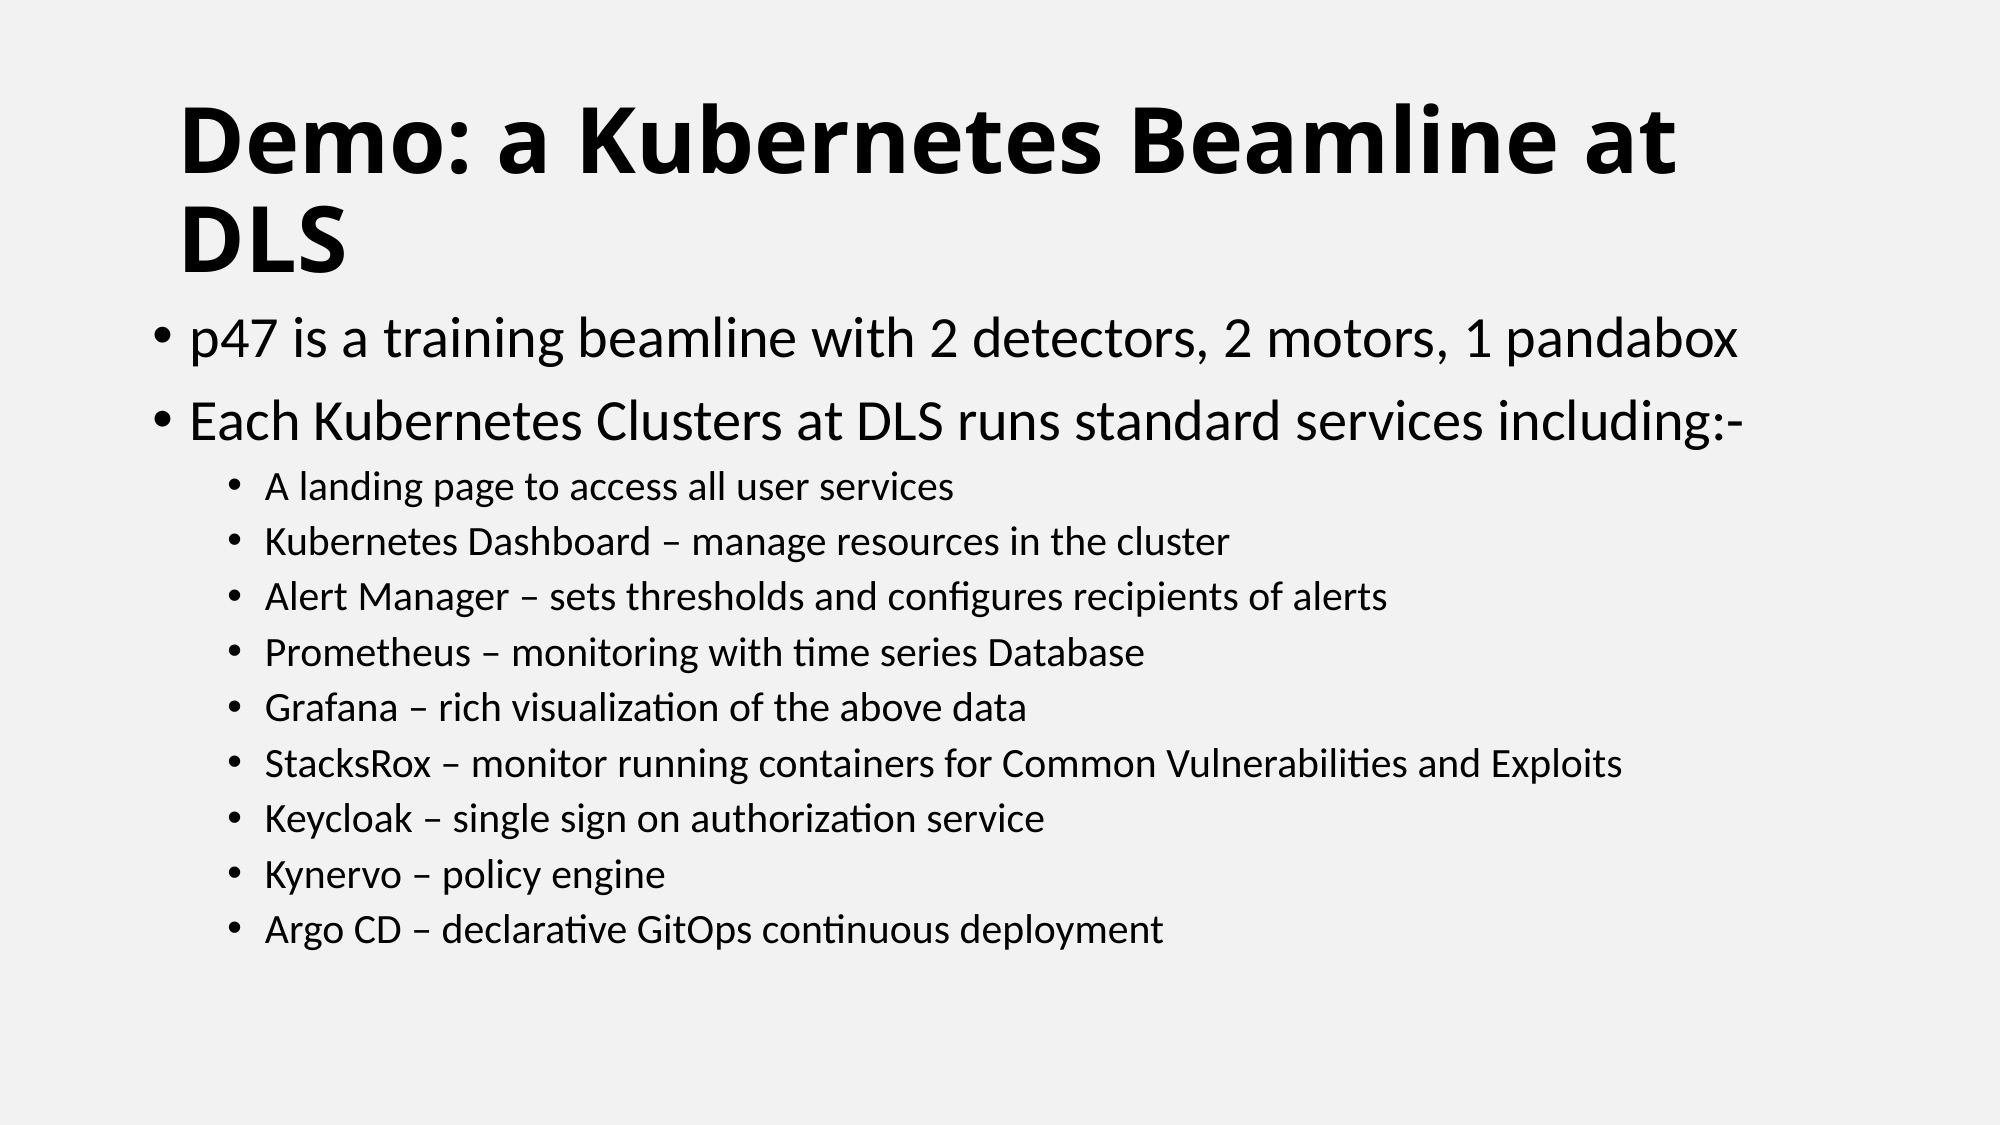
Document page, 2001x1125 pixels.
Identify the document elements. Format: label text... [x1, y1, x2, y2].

text_box Demo: a Kubernetes Beamline at DLS [162, 84, 1888, 303]
list p47 is a training beamline with 2 detectors, 2 motors, 1 pandabox Each Kubernetes Clusters at DLS runs standard services including:- A landing page to access all user services Kubernetes Dashboard – manage resources in the cluster Alert Manager – sets thresholds and configures recipients of alerts Prometheus – monitoring with time series Database Grafana – rich visualization of the above data StacksRox – monitor running containers for Common Vulnerabilities and Exploits Keycloak – single sign on authorization service Kynervo – policy engine Argo CD – declarative GitOps continuous deployment [137, 299, 1863, 1014]
